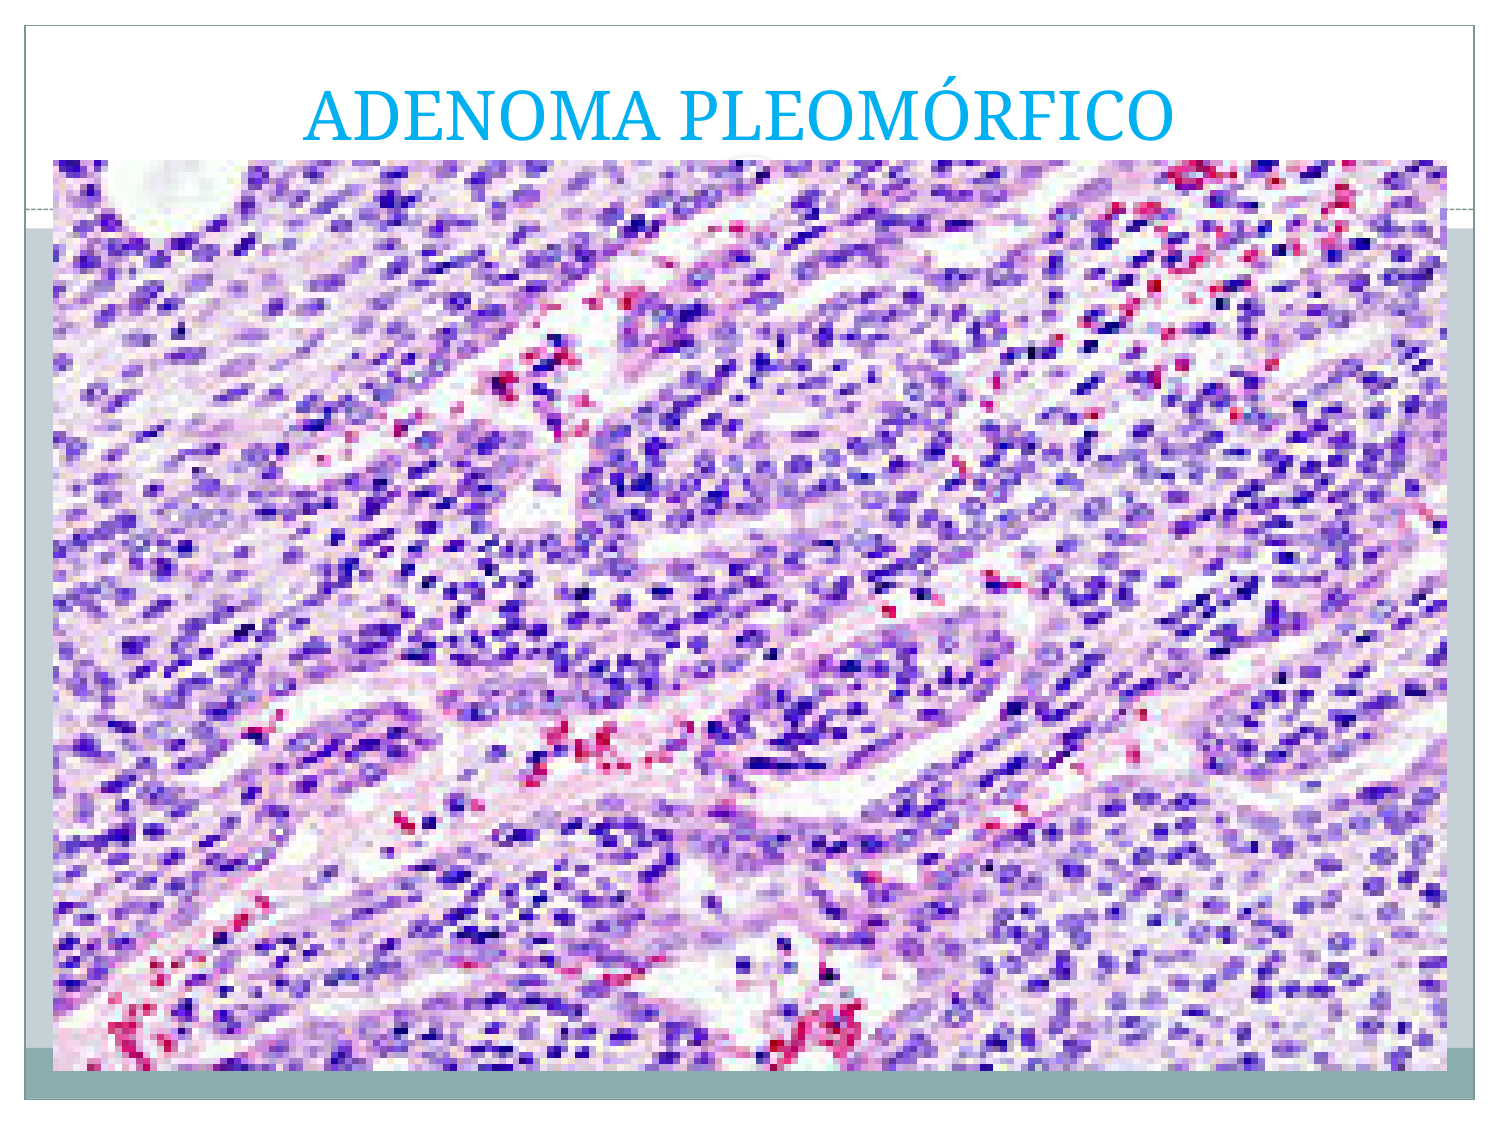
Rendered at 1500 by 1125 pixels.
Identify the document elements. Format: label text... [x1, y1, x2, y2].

title ADENOMA PLEOMÓRFICO [49, 37, 1450, 160]
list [52, 160, 1448, 1071]
